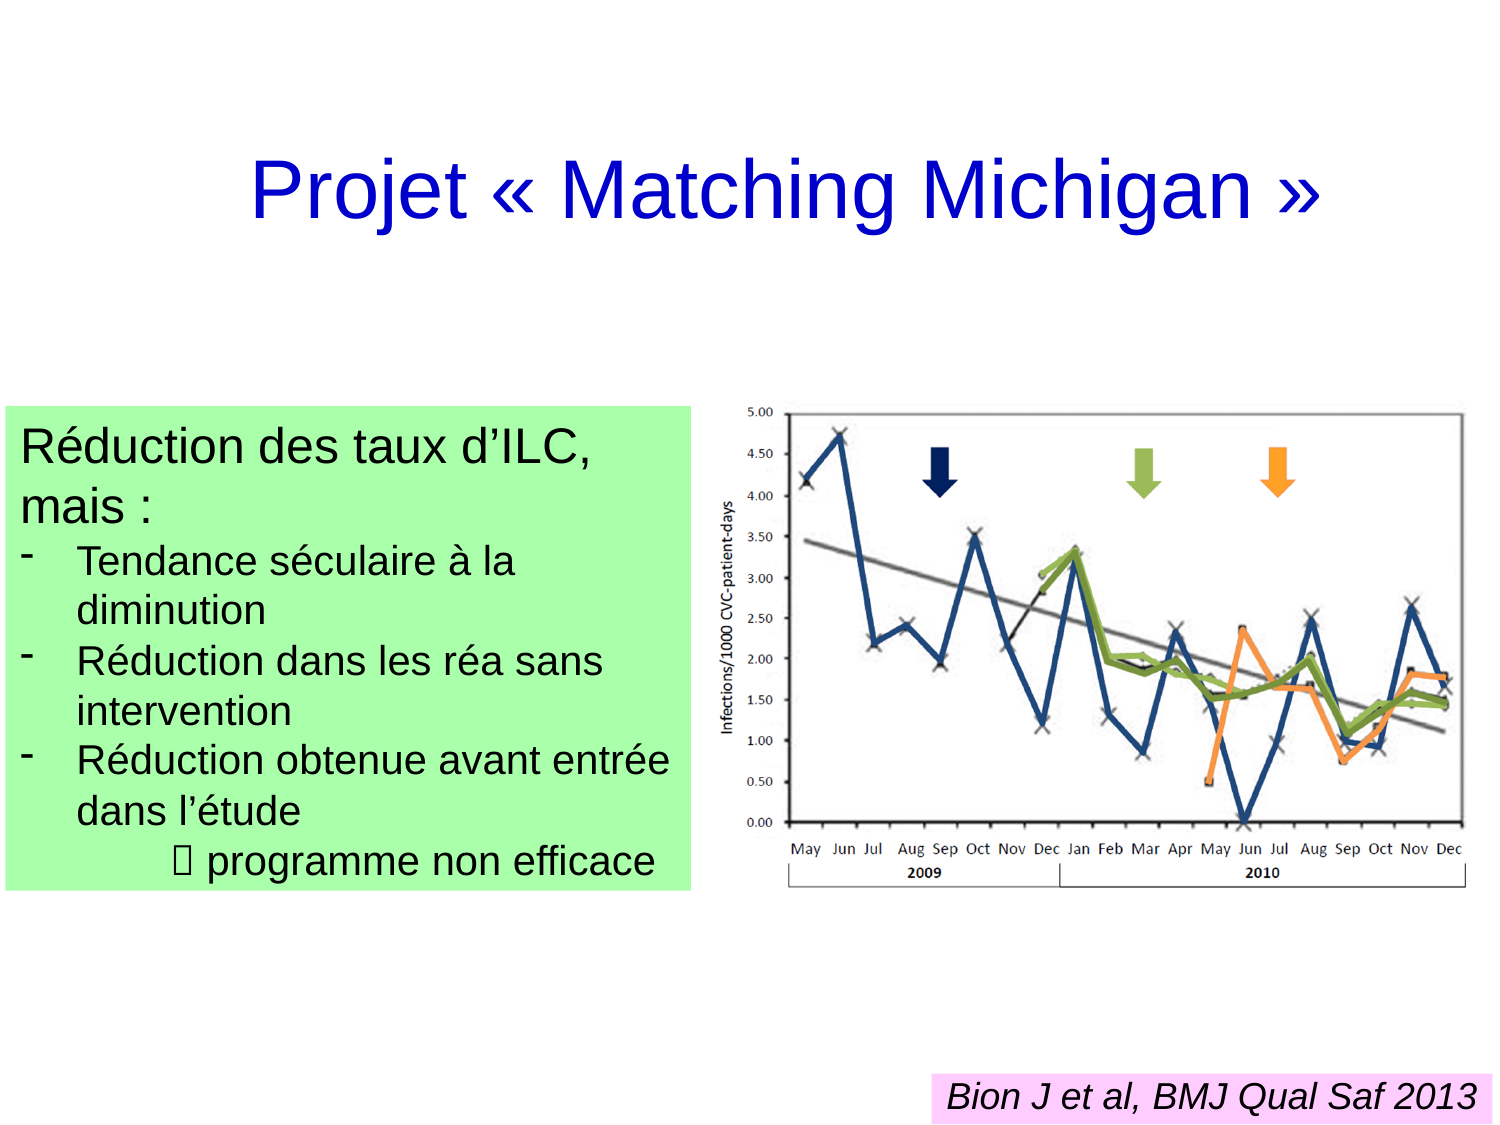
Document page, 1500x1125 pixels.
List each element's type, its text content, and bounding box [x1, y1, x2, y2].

text_box Bion J et al, BMJ Qual Saf 2013 [931, 1073, 1493, 1125]
picture [696, 382, 1500, 896]
text_box Réduction des taux d’ILC, mais : Tendance séculaire à la diminution Réduction dans les réa sans intervention Réduction obtenue avant entrée dans l’étude  programme non efficace [5, 405, 691, 891]
text_box Projet « Matching Michigan » [78, 125, 1496, 246]
